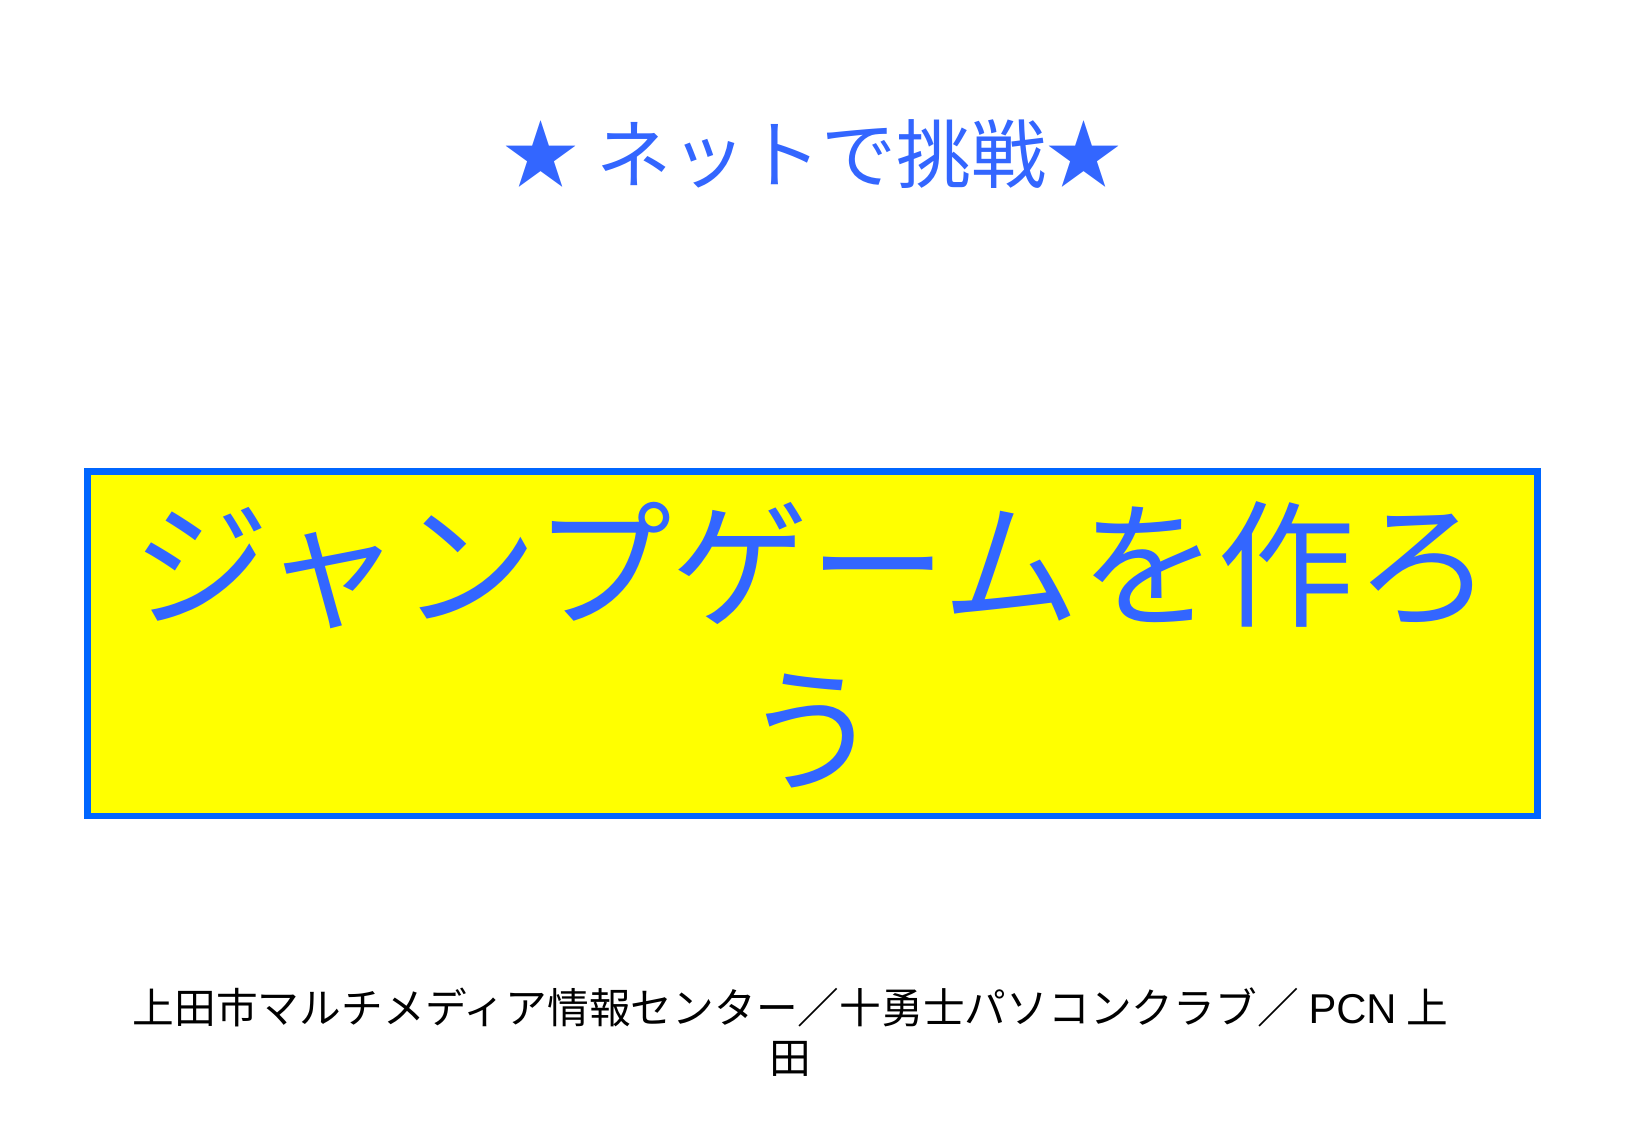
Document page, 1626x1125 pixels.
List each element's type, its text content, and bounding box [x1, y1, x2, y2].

text_box 上田市マルチメディア情報センター／十勇士パソコンクラブ／PCN上田 [103, 974, 1479, 1090]
text_box ジャンプゲームを作ろう [87, 471, 1538, 817]
text_box ★ネットで挑戦★ [448, 99, 1176, 205]
